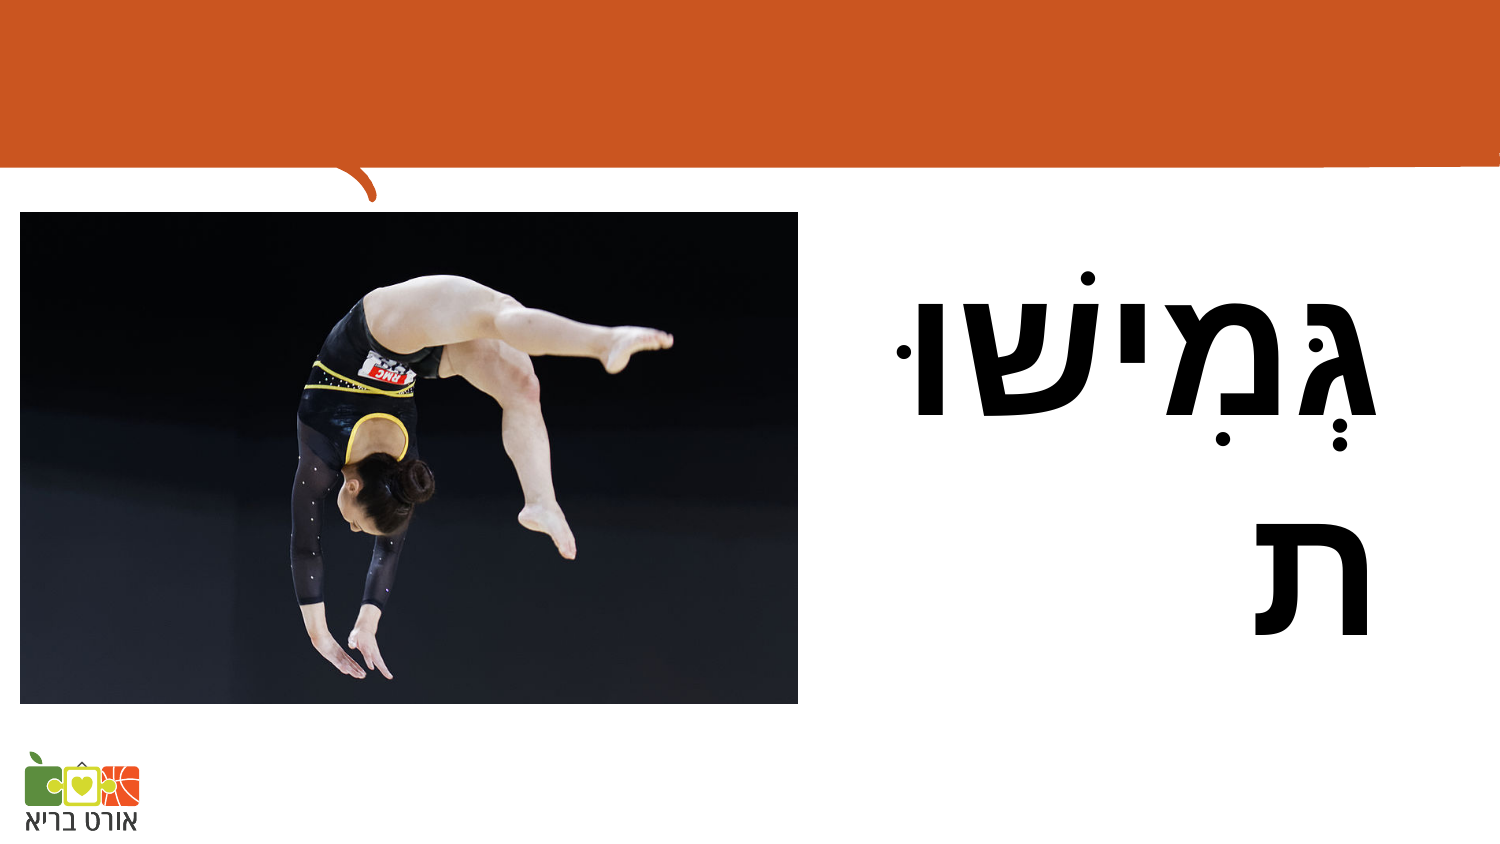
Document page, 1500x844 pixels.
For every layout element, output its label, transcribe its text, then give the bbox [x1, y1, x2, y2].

list גְּמִישׁוּת [759, 224, 1397, 760]
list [20, 212, 798, 704]
